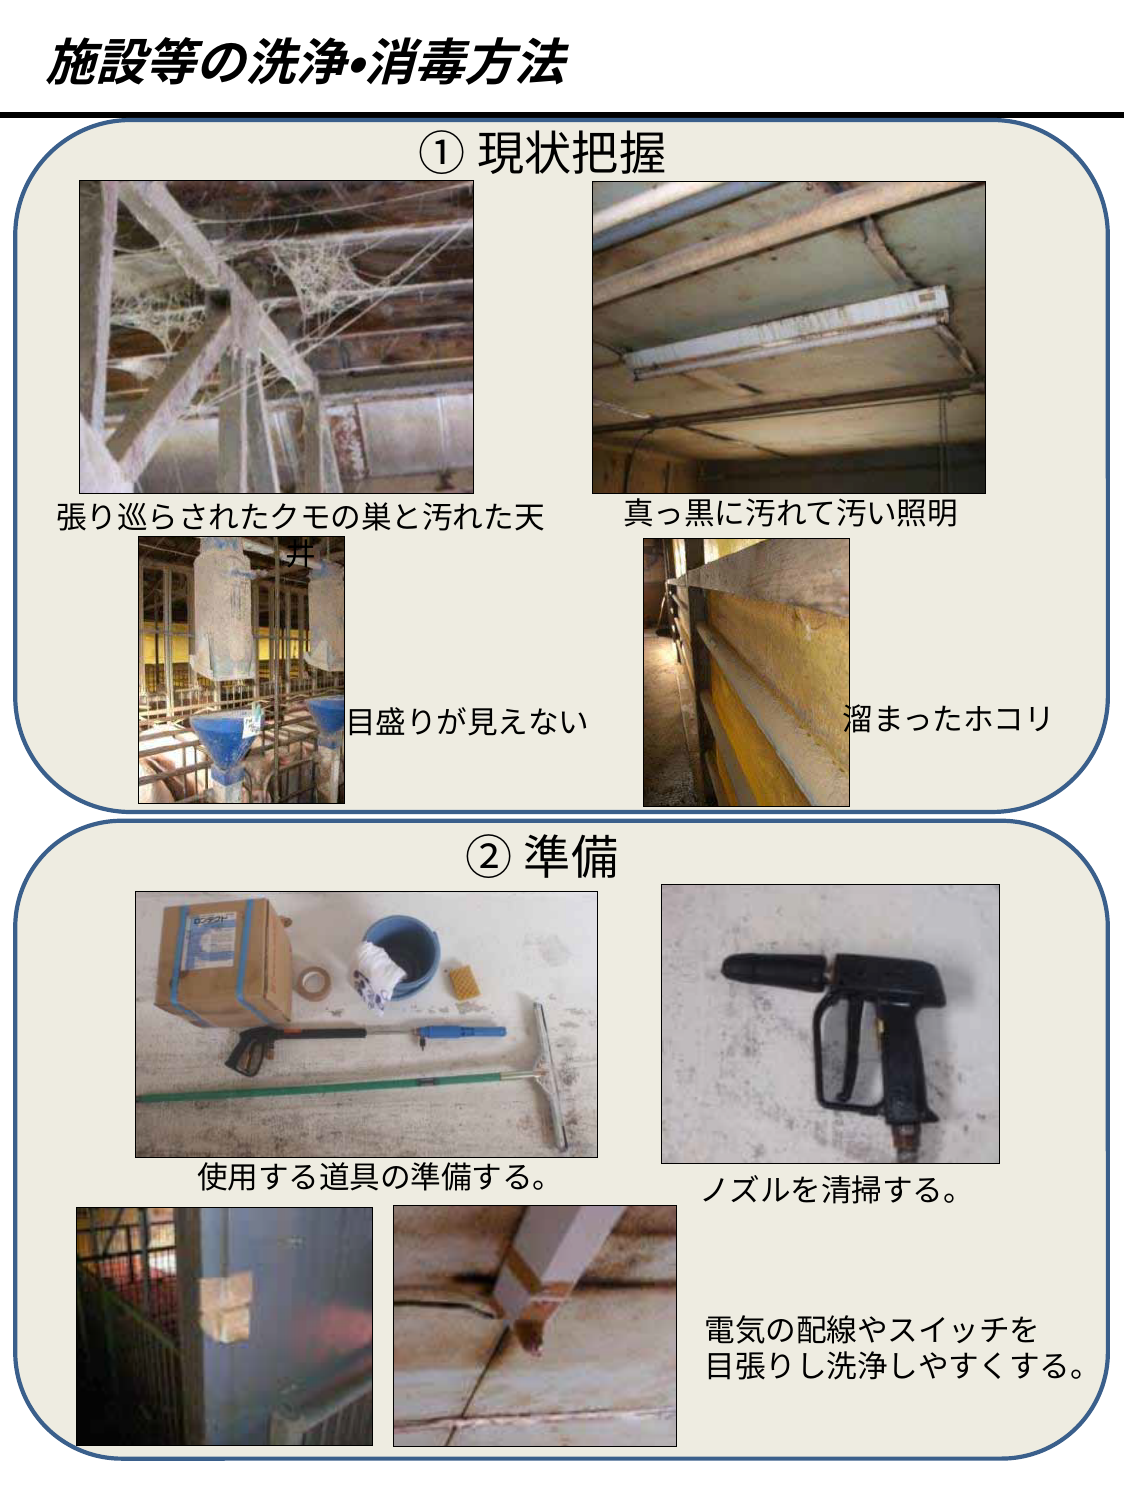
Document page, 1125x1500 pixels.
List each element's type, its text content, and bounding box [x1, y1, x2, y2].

text_box 真っ黒に汚れて汚い照明 [559, 486, 1023, 538]
text_box ノズルを清掃する。 [605, 1163, 1068, 1215]
text_box 目盛りが見えない [349, 695, 637, 748]
text_box ②準備 [450, 820, 797, 892]
picture [642, 538, 851, 808]
picture [134, 890, 599, 1158]
text_box [848, 744, 1100, 815]
text_box ①現状把握 [404, 116, 751, 188]
text_box [13, 818, 1110, 1461]
text_box 使用する道具の準備する。 [148, 1150, 612, 1202]
text_box [13, 117, 644, 815]
picture [393, 1205, 677, 1448]
picture [76, 1206, 373, 1446]
picture [138, 536, 345, 804]
picture [591, 181, 986, 494]
text_box 張り巡らされたクモの巣と汚れた天井 [41, 490, 560, 579]
text_box 電気の配線やスイッチを 目張りし洗浄しやすくする。 [690, 1303, 1125, 1392]
text_box 溜まったホコリ [855, 692, 1125, 744]
picture [78, 180, 475, 495]
picture [661, 884, 1000, 1164]
text_box 施設等の洗浄・消毒方法 [27, 21, 917, 100]
text_box [751, 117, 1110, 692]
